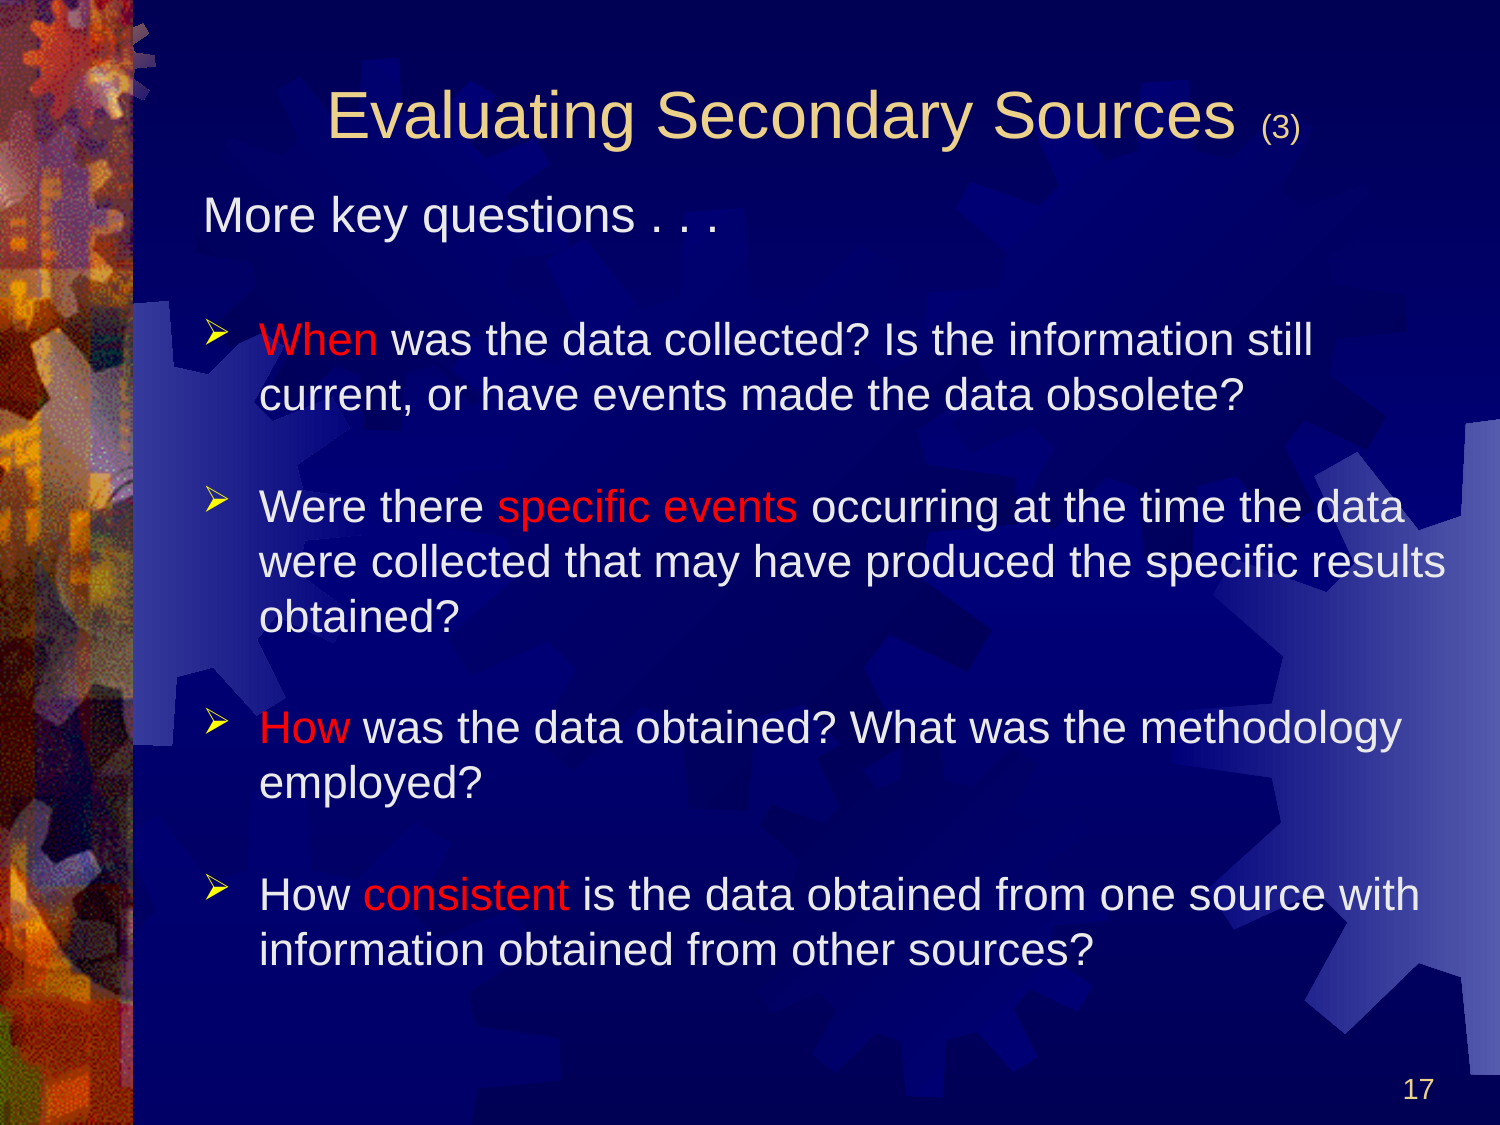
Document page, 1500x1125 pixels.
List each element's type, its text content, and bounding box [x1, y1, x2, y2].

slide_number 17 [1137, 1051, 1451, 1113]
picture [0, 0, 133, 1125]
list More key questions . . . When was the data collected? Is the information still current, or have events made the data obsolete? Were there specific events occurring at the time the data were collected that may have produced the specific results obtained? How was the data obtained? What was the methodology employed? How consistent is the data obtained from one source with information obtained from other sources? [187, 174, 1463, 1051]
title Evaluating Secondary Sources (3) [182, 62, 1446, 163]
